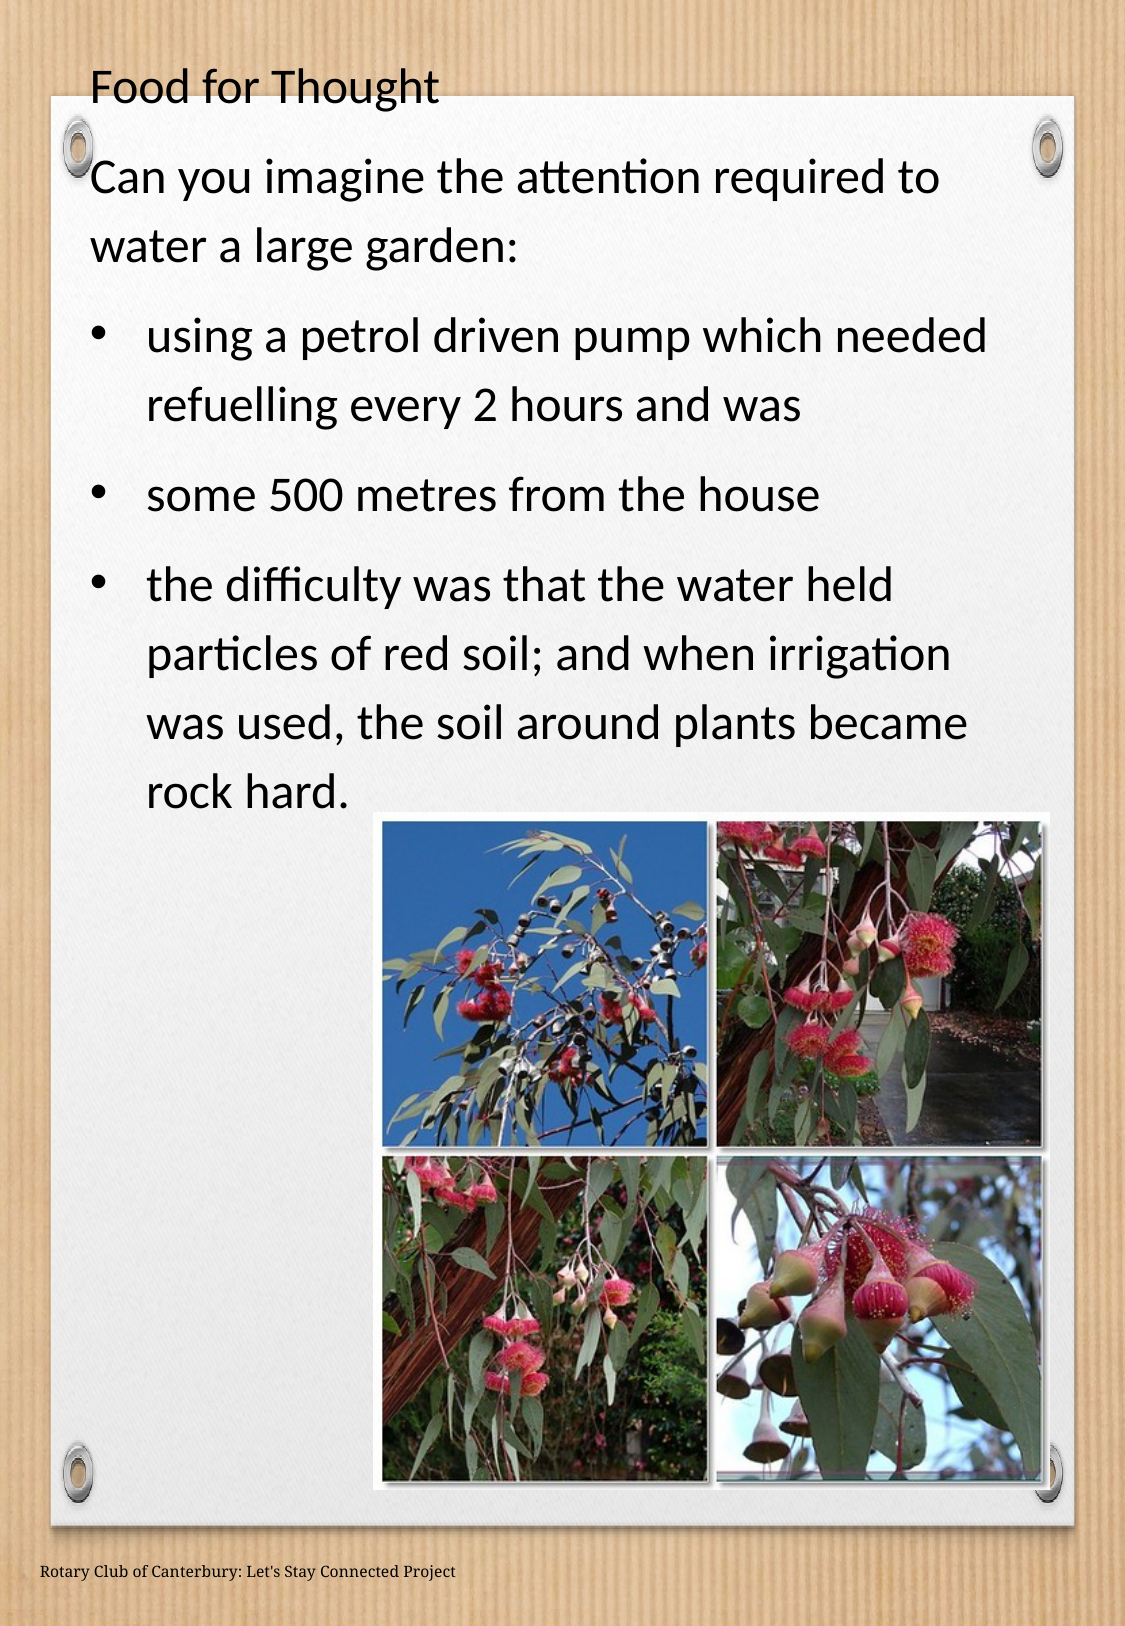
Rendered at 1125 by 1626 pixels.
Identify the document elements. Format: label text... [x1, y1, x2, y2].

picture [0, 0, 1125, 1626]
text_box Food for Thought Can you imagine the attention required to water a large garden: using a petrol driven pump which needed refuelling every 2 hours and was some 500 metres from the house the difficulty was that the water held particles of red soil; and when irrigation was used, the soil around plants became rock hard. [74, 37, 1020, 826]
footer Rotary Club of Canterbury: Let's Stay Connected Project [24, 1537, 908, 1605]
